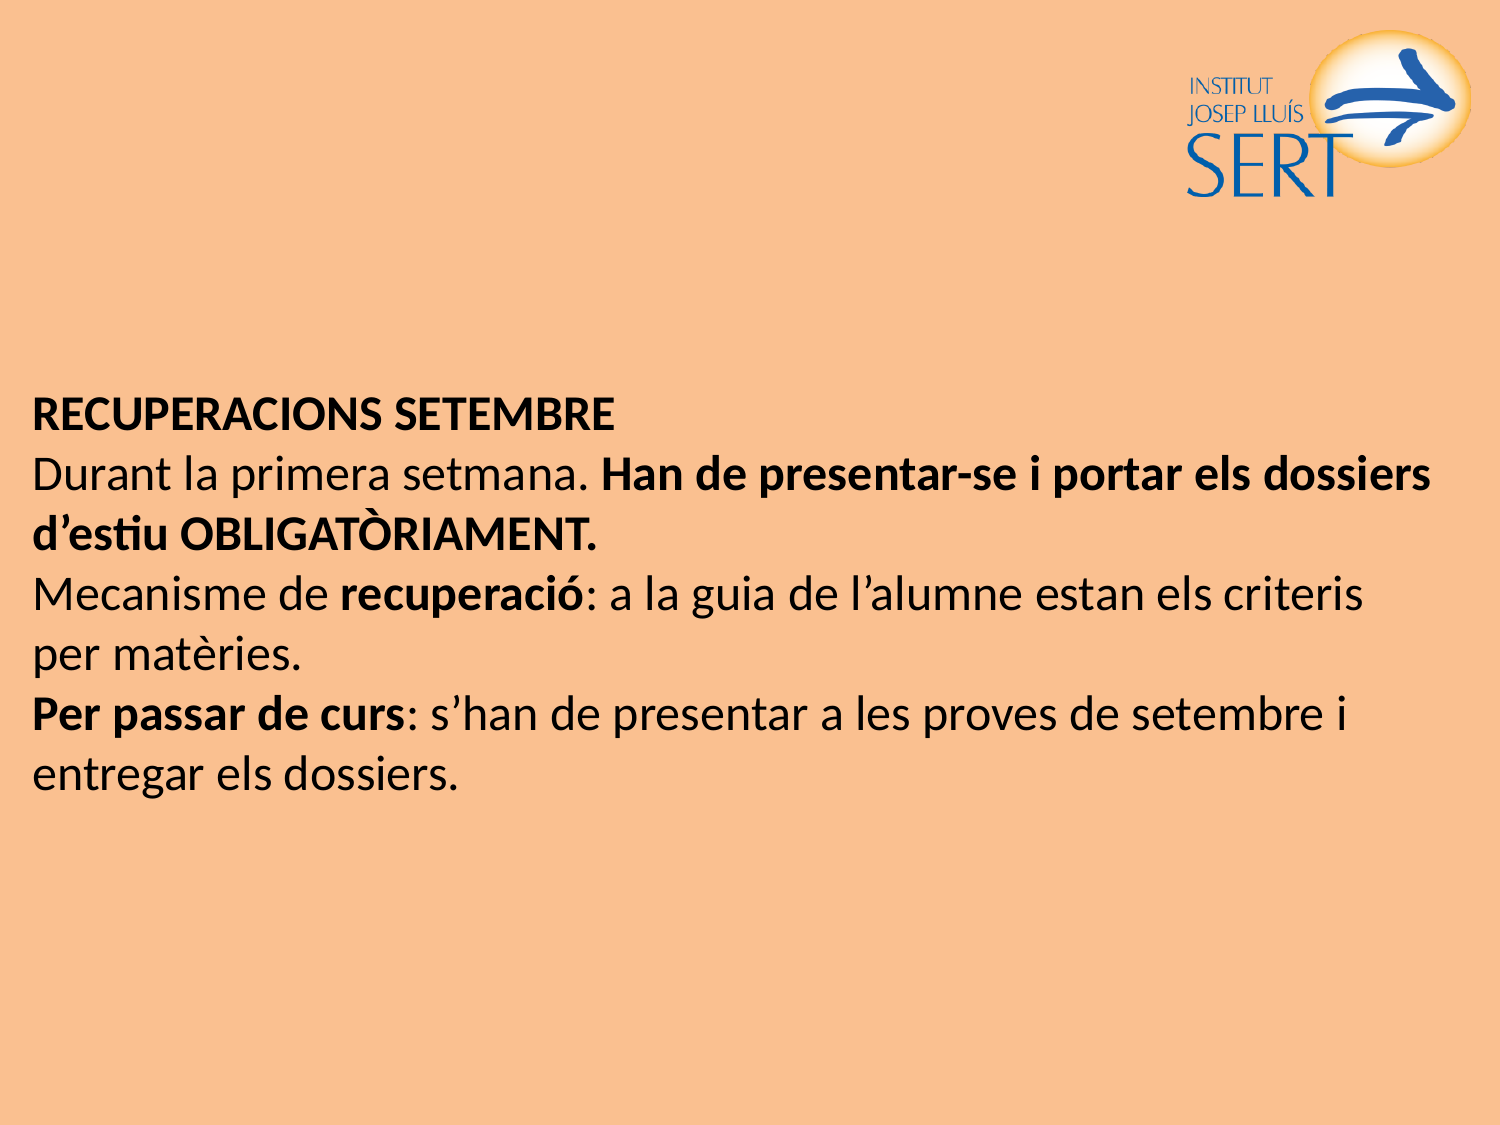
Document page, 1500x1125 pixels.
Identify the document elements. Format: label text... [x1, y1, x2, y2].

picture [1186, 30, 1471, 197]
text_box RECUPERACIONS SETEMBRE Durant la primera setmana. Han de presentar-se i portar els dossiers d’estiu OBLIGATÒRIAMENT. Mecanisme de recuperació: a la guia de l’alumne estan els criteris per matèries. Per passar de curs: s’han de presentar a les proves de setembre i entregar els dossiers. [17, 373, 1459, 808]
